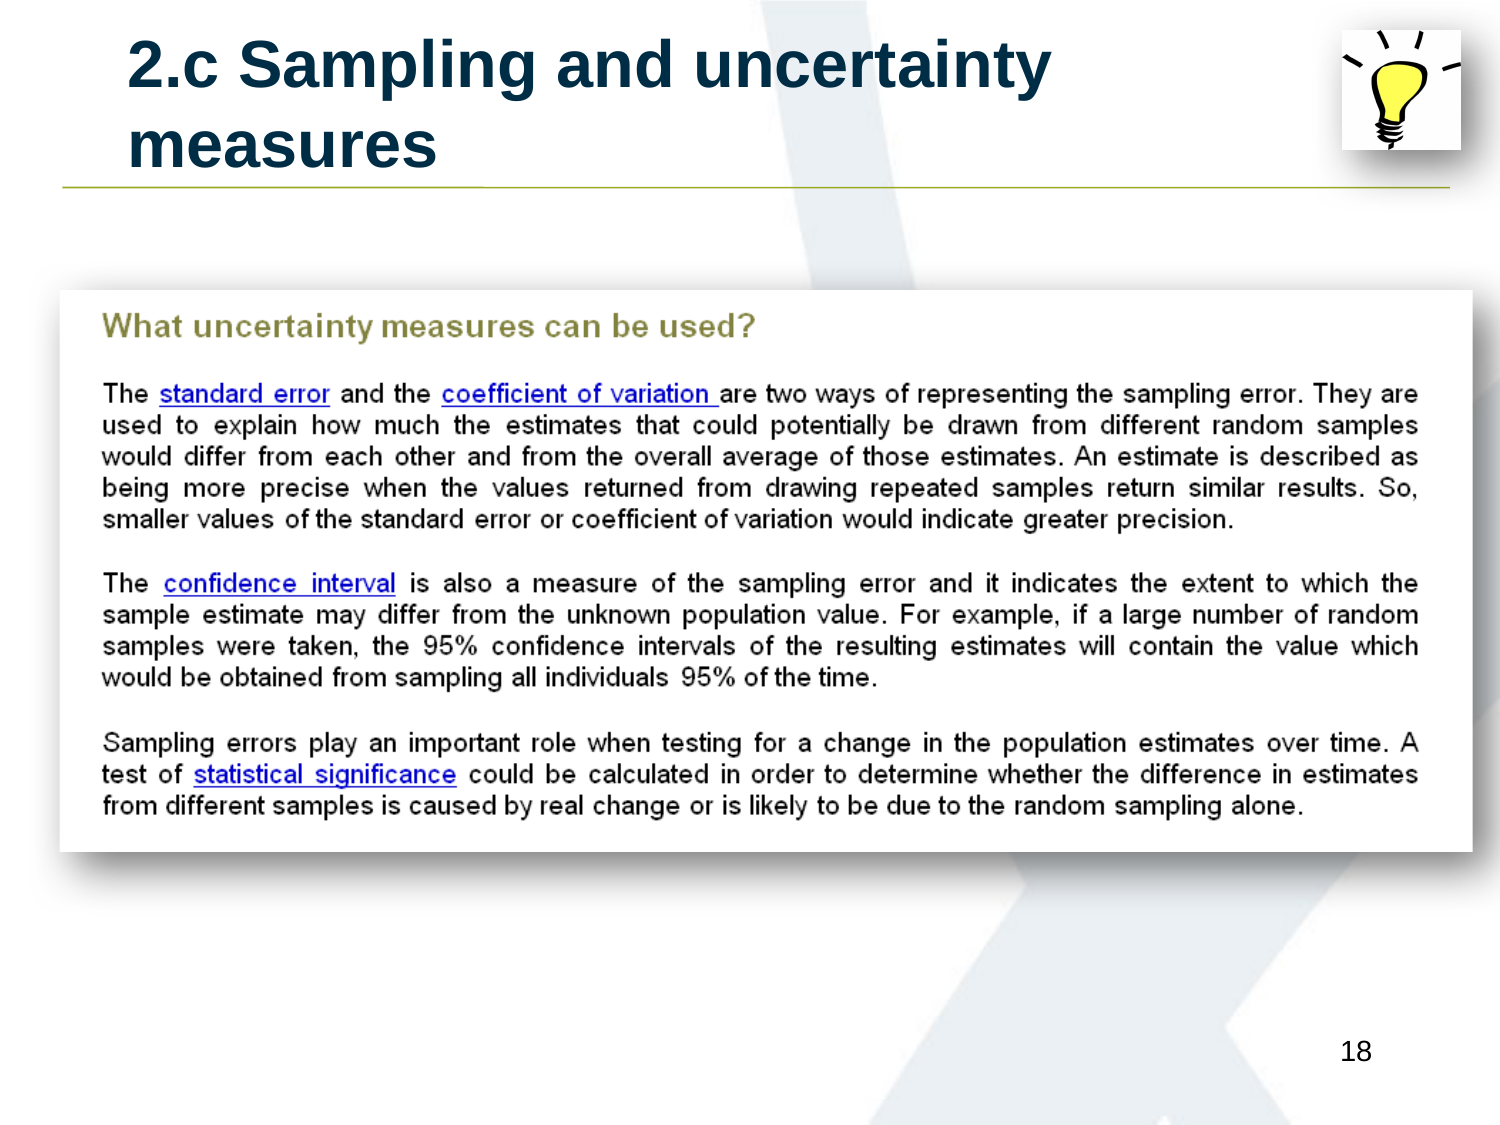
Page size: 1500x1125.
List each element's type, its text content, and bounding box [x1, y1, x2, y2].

title 2.c Sampling and uncertainty measures [112, 7, 1388, 196]
slide_number 18 [1074, 1024, 1388, 1101]
picture [0, 0, 1500, 1125]
